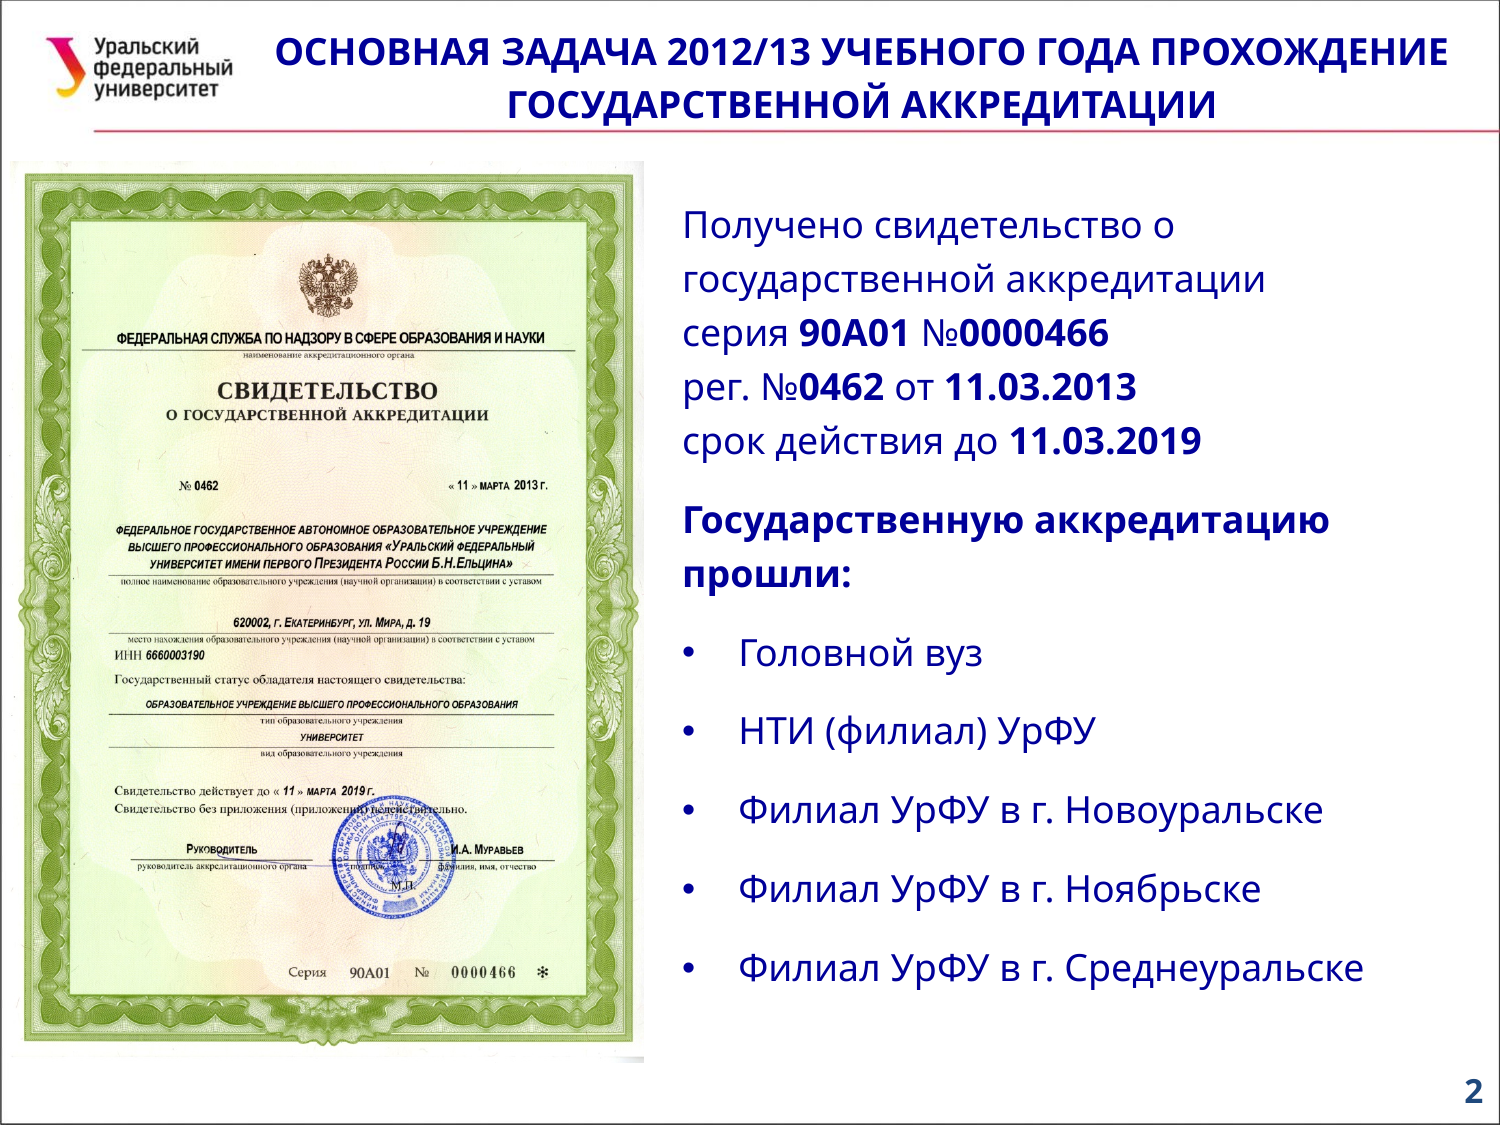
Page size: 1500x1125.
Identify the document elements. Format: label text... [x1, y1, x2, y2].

picture [0, 0, 1500, 1125]
text_box 2 [1148, 1062, 1499, 1123]
text_box Получено свидетельство о государственной аккредитации серия 90А01 №0000466 рег. №0462 от 11.03.2013 срок действия до 11.03.2019 Государственную аккредитацию прошли: Головной вуз НТИ (филиал) УрФУ Филиал УрФУ в г. Новоуральске Филиал УрФУ в г. Ноябрьске Филиал УрФУ в г. Среднеуральске [667, 184, 1483, 997]
text_box ОСНОВНАЯ ЗАДАЧА 2012/13 УЧЕБНОГО ГОДА ПРОХОЖДЕНИЕ ГОСУДАРСТВЕННОЙ АККРЕДИТАЦИИ [230, 10, 1495, 134]
